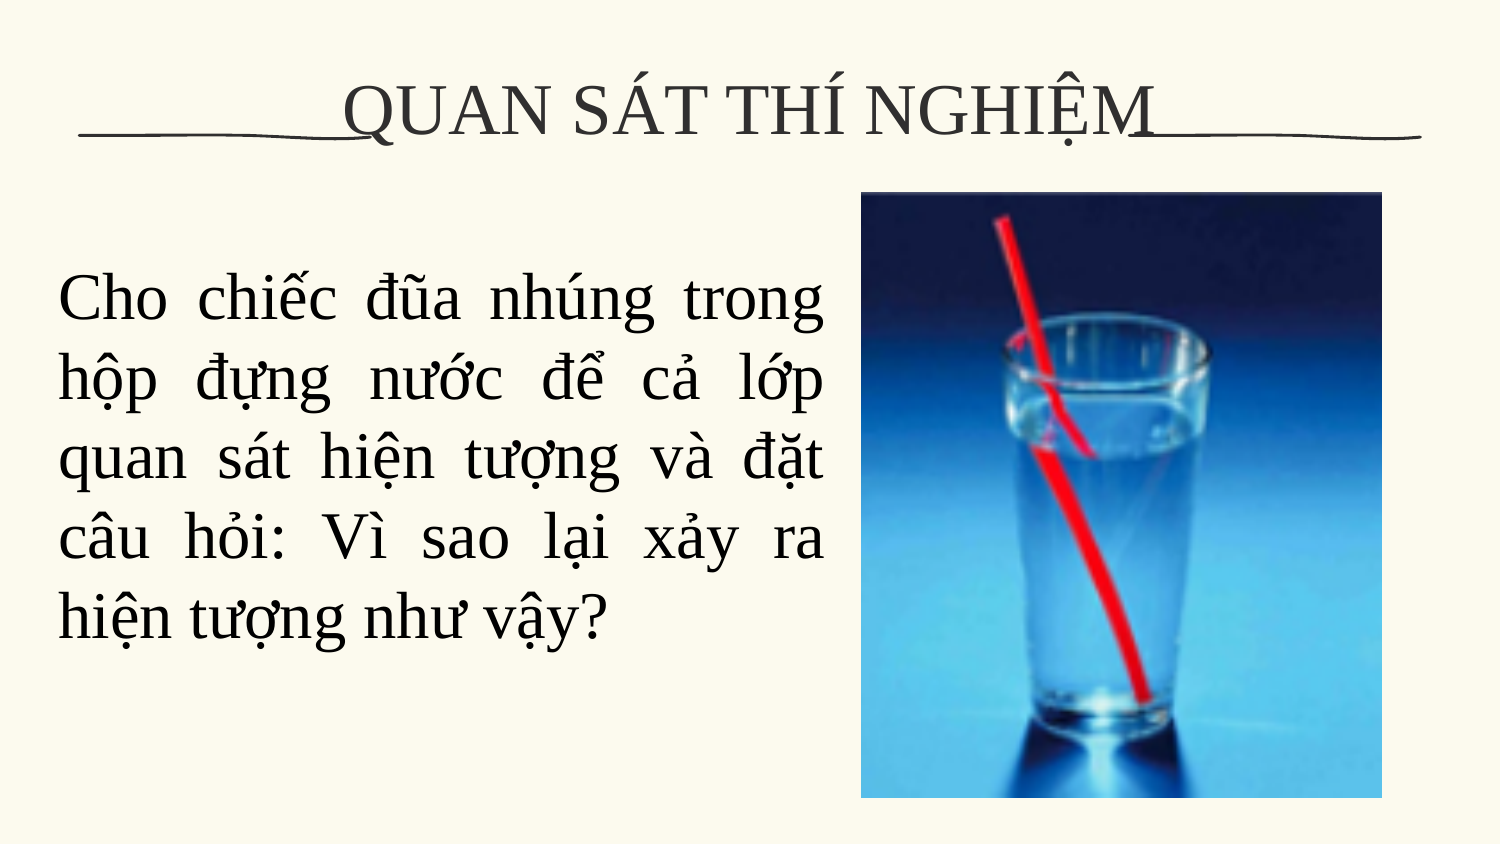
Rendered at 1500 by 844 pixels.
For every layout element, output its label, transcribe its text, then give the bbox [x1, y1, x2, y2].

picture [860, 191, 1383, 798]
title QUAN SÁT THÍ NGHIỆM [118, 46, 1382, 141]
text_box Cho chiếc đũa nhúng trong hộp đựng nước để cả lớp quan sát hiện tượng và đặt câu hỏi: Vì sao lại xảy ra hiện tượng như vậy? [43, 245, 841, 660]
